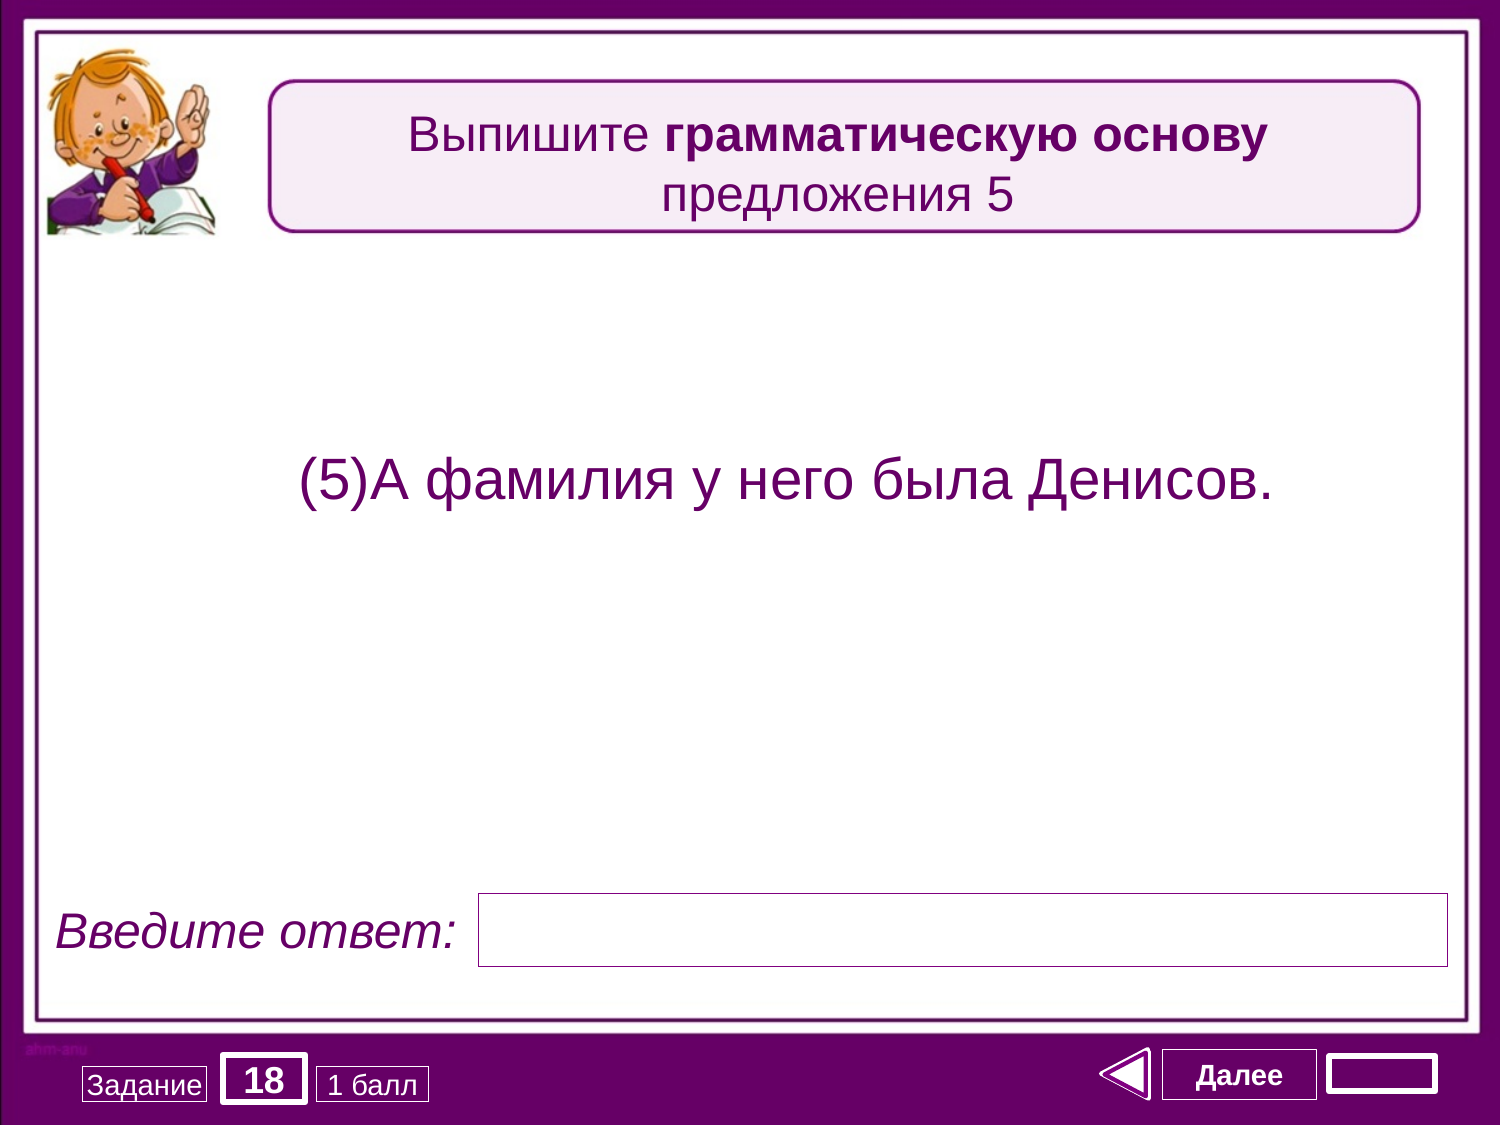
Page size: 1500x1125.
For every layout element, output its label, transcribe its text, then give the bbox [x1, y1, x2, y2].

text_box Далее [1160, 1047, 1319, 1101]
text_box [1100, 1048, 1149, 1099]
text_box Задание [82, 1066, 207, 1102]
text_box (5)А фамилия у него была Денисов. [284, 433, 1307, 519]
text_box Выпишите грамматическую основу предложения 5 [269, 93, 1407, 229]
text_box 18 [222, 1054, 306, 1102]
text_box Введите ответ: [35, 891, 472, 966]
text_box 1 балл [316, 1066, 429, 1102]
picture [0, 0, 1500, 1125]
text_box [1329, 1056, 1436, 1092]
